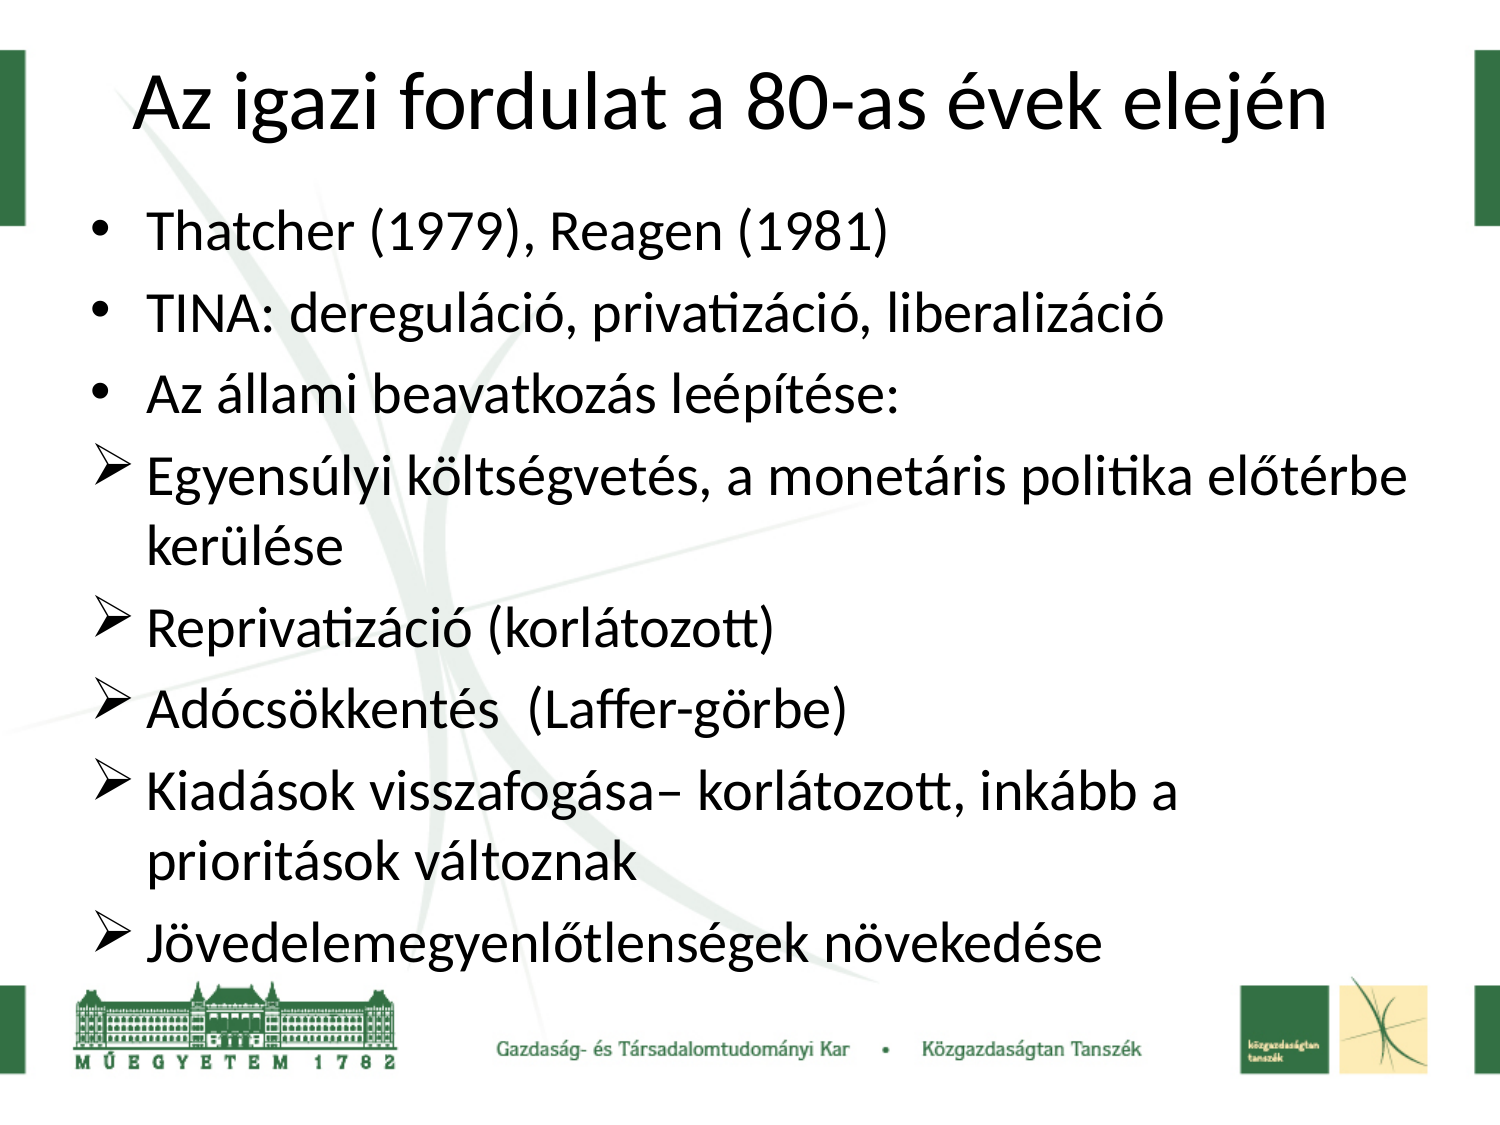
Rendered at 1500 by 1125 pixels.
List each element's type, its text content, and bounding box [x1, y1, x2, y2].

picture [0, 0, 1500, 1125]
title Az igazi fordulat a 80-as évek elején [74, 30, 1389, 162]
list Thatcher (1979), Reagen (1981) TINA: dereguláció, privatizáció, liberalizáció Az állami beavatkozás leépítése: Egyensúlyi költségvetés, a monetáris politika előtérbe kerülése Reprivatizáció (korlátozott) Adócsökkentés (Laffer-görbe) Kiadások visszafogása– korlátozott, inkább a prioritások változnak Jövedelemegyenlőtlenségek növekedése [74, 184, 1426, 1006]
